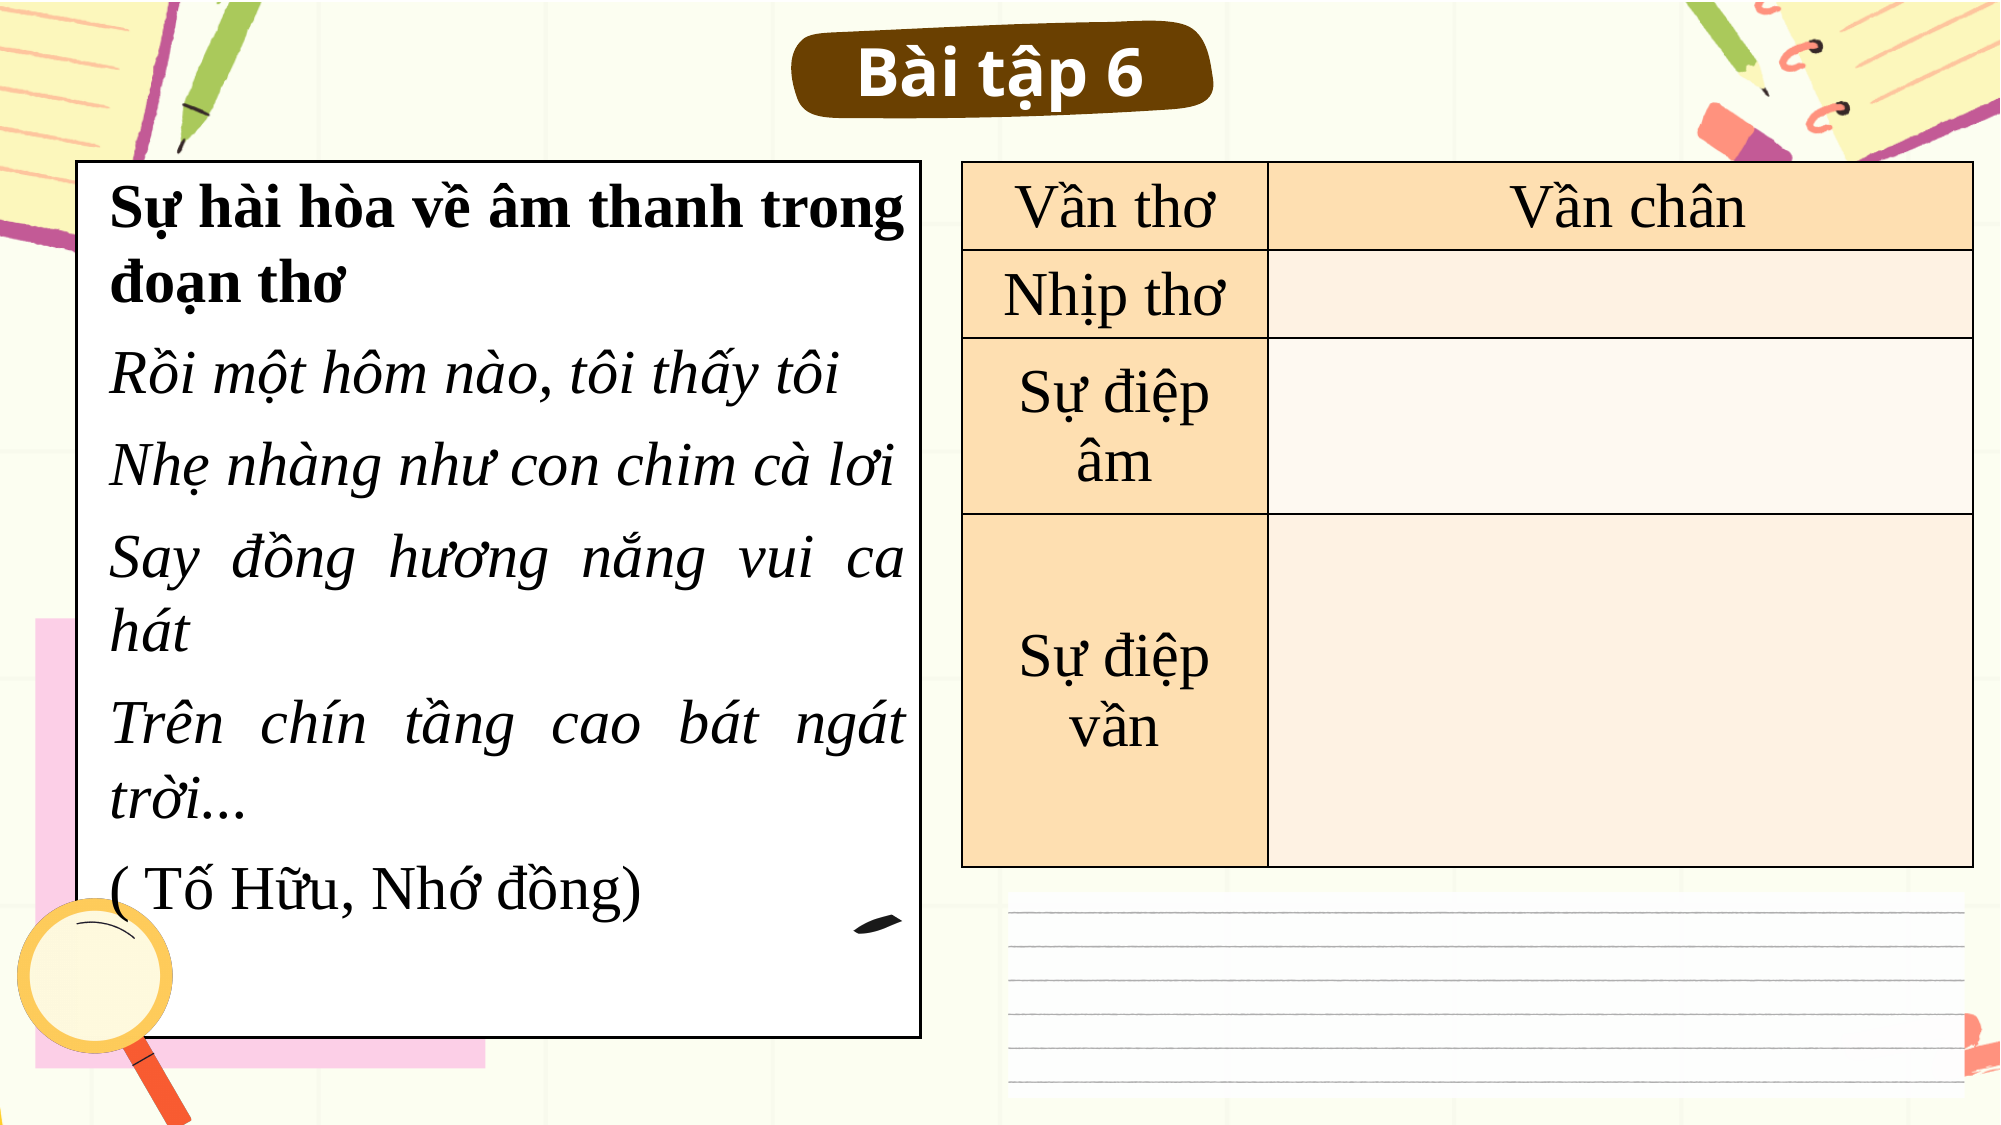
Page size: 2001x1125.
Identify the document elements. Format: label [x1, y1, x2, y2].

text_box [76, 161, 921, 1038]
picture [0, 1, 2000, 1125]
text_box [1007, 892, 1965, 1099]
